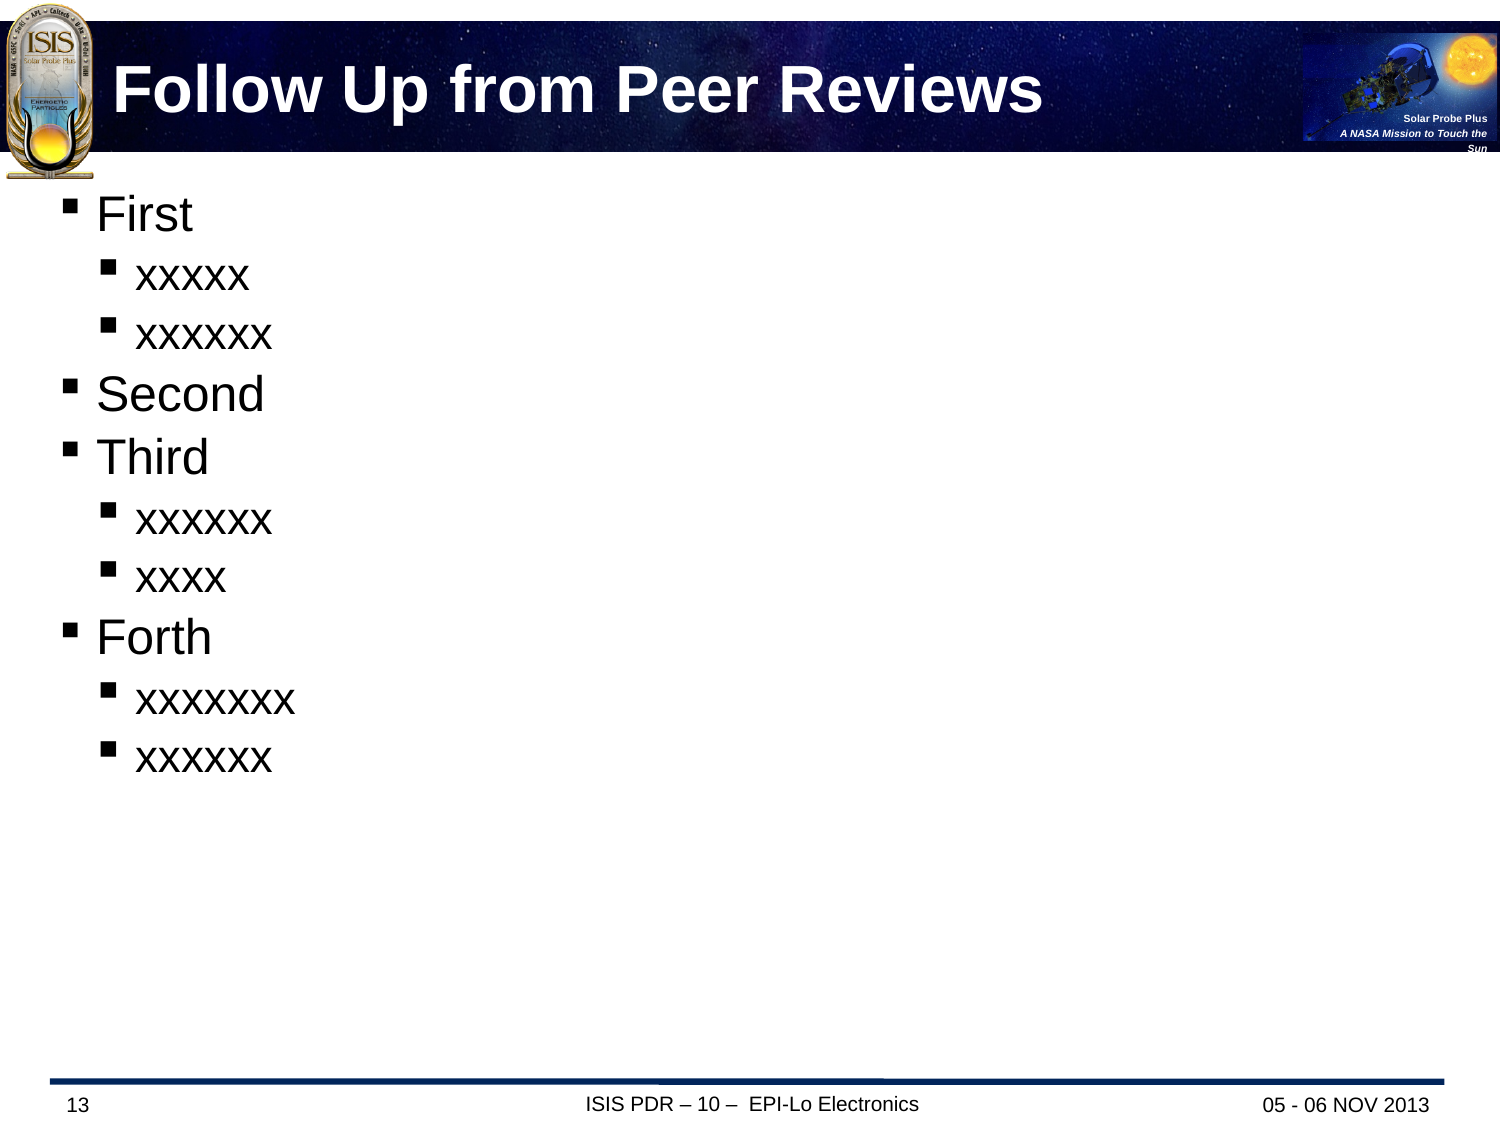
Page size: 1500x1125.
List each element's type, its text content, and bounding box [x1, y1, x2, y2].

title Follow Up from Peer Reviews [111, 30, 1294, 142]
picture [0, 2, 1500, 181]
text_box First xxxxx xxxxxx Second Third xxxxxx xxxx Forth xxxxxxx xxxxxx [58, 185, 479, 1045]
